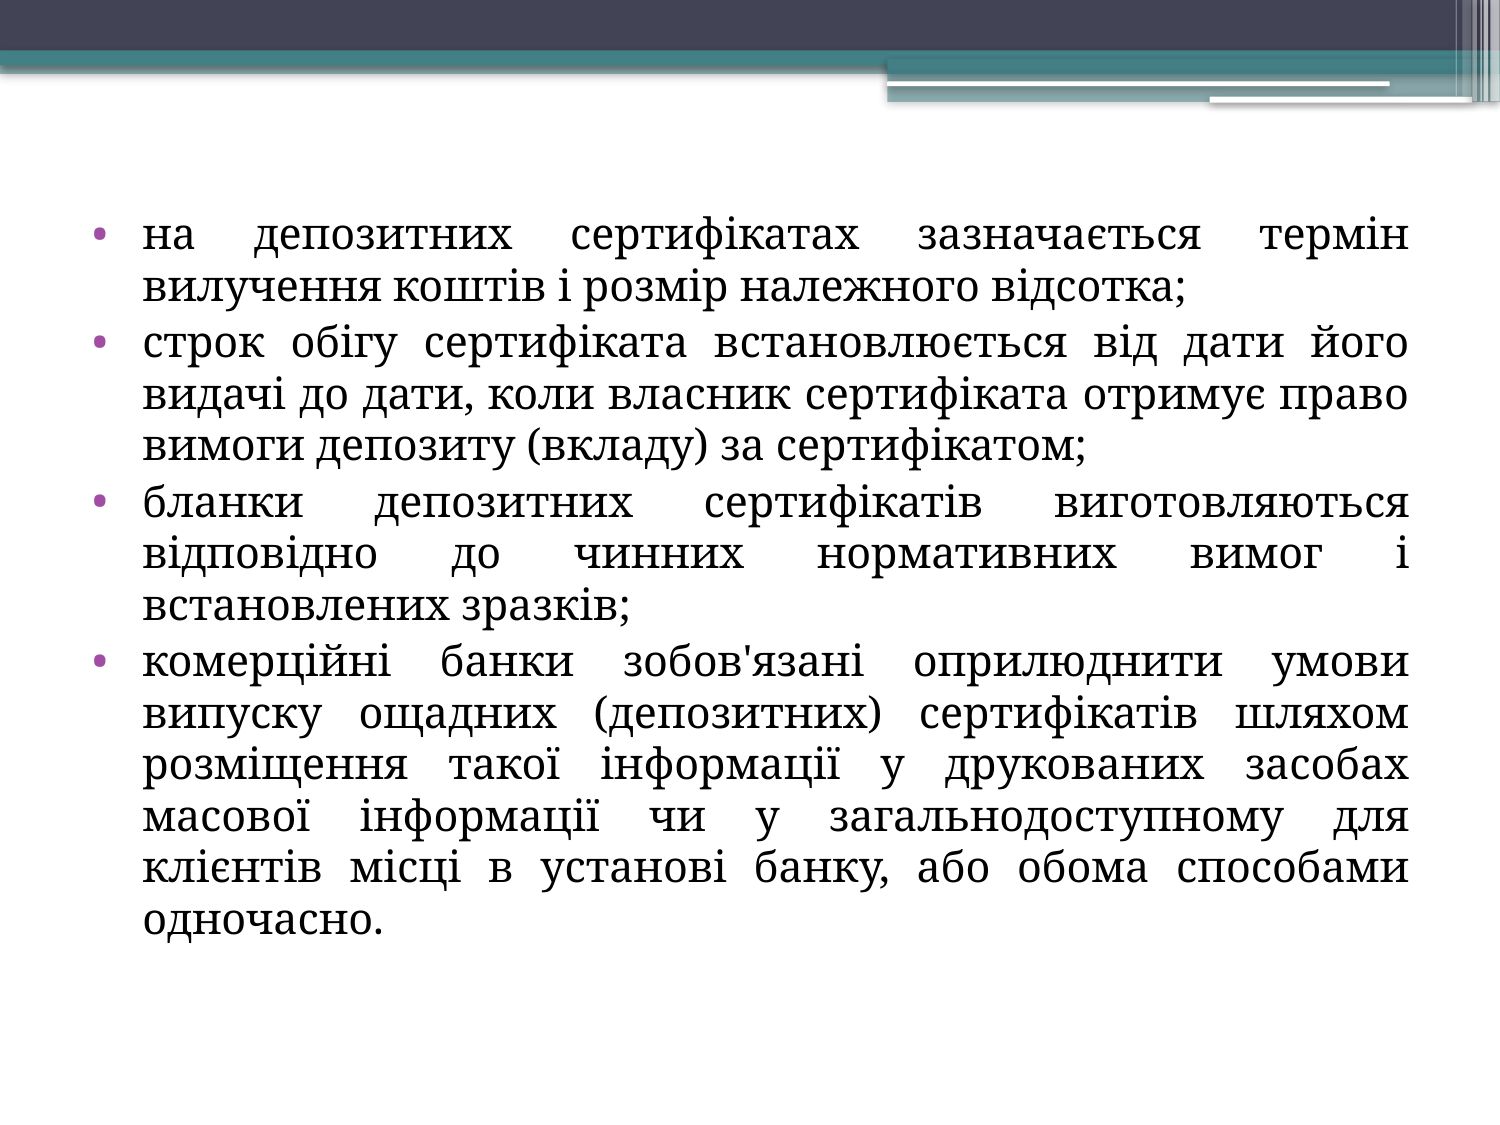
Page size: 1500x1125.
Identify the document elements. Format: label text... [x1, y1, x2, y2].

list на депозитних сертифікатах зазначається термін вилучення коштів і розмір належного відсотка; строк обігу сертифіката встановлюється від дати його видачі до дати, коли власник сертифіката отримує право вимоги депозиту (вкладу) за сертифікатом; бланки депозитних сертифікатів виготовляються відповідно до чинних нормативних вимог і встановлених зразків; комерційні банки зобов'язані оприлюднити умови випуску ощадних (депозитних) сертифікатів шляхом розміщення такої інформації у друкованих засобах масової інформації чи у загальнодоступному для клієнтів місці в установі банку, або обома способами одночасно. [75, 199, 1425, 1079]
